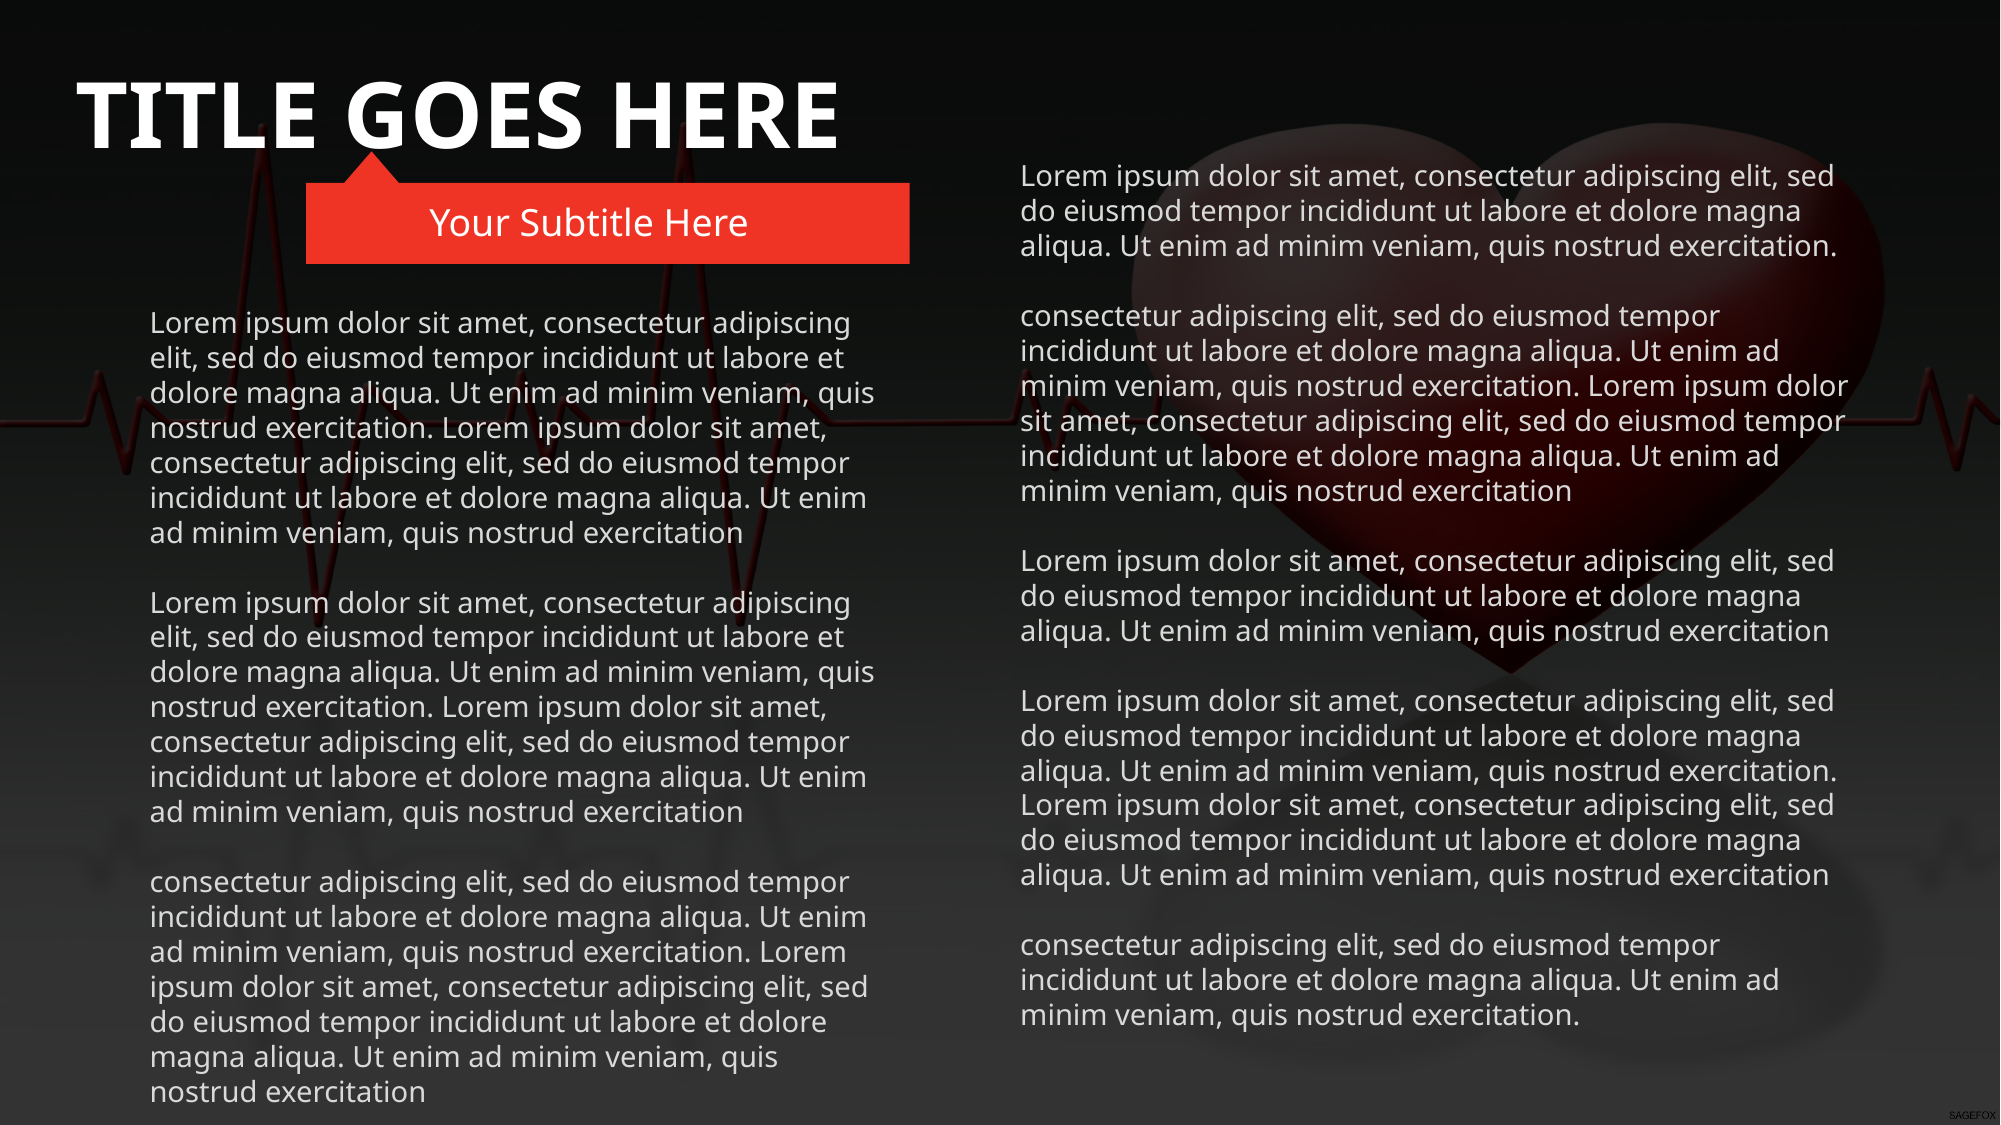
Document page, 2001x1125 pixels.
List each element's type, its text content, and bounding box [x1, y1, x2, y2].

picture [0, 0, 2001, 1125]
text_box Lorem ipsum dolor sit amet, consectetur adipiscing elit, sed do eiusmod tempor incididunt ut labore et dolore magna aliqua. Ut enim ad minim veniam, quis nostrud exercitation. Lorem ipsum dolor sit amet, consectetur adipiscing elit, sed do eiusmod tempor incididunt ut labore et dolore magna aliqua. Ut enim ad minim veniam, quis nostrud exercitation Lorem ipsum dolor sit amet, consectetur adipiscing elit, sed do eiusmod tempor incididunt ut labore et dolore magna aliqua. Ut enim ad minim veniam, quis nostrud exercitation. Lorem ipsum dolor sit amet, consectetur adipiscing elit, sed do eiusmod tempor incididunt ut labore et dolore magna aliqua. Ut enim ad minim veniam, quis nostrud exercitation consectetur adipiscing elit, sed do eiusmod tempor incididunt ut labore et dolore magna aliqua. Ut enim ad minim veniam, quis nostrud exercitation. Lorem ipsum dolor sit amet, consectetur adipiscing elit, sed do eiusmod tempor incididunt ut labore et dolore magna aliqua. Ut enim ad minim veniam, quis nostrud exercitation [134, 296, 897, 1125]
text_box Lorem ipsum dolor sit amet, consectetur adipiscing elit, sed do eiusmod tempor incididunt ut labore et dolore magna aliqua. Ut enim ad minim veniam, quis nostrud exercitation. consectetur adipiscing elit, sed do eiusmod tempor incididunt ut labore et dolore magna aliqua. Ut enim ad minim veniam, quis nostrud exercitation. Lorem ipsum dolor sit amet, consectetur adipiscing elit, sed do eiusmod tempor incididunt ut labore et dolore magna aliqua. Ut enim ad minim veniam, quis nostrud exercitation Lorem ipsum dolor sit amet, consectetur adipiscing elit, sed do eiusmod tempor incididunt ut labore et dolore magna aliqua. Ut enim ad minim veniam, quis nostrud exercitation Lorem ipsum dolor sit amet, consectetur adipiscing elit, sed do eiusmod tempor incididunt ut labore et dolore magna aliqua. Ut enim ad minim veniam, quis nostrud exercitation. Lorem ipsum dolor sit amet, consectetur adipiscing elit, sed do eiusmod tempor incididunt ut labore et dolore magna aliqua. Ut enim ad minim veniam, quis nostrud exercitation consectetur adipiscing elit, sed do eiusmod tempor incididunt ut labore et dolore magna aliqua. Ut enim ad minim veniam, quis nostrud exercitation. [1005, 150, 1876, 1039]
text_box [306, 151, 910, 264]
text_box TITLE GOES HERE [60, 49, 965, 175]
